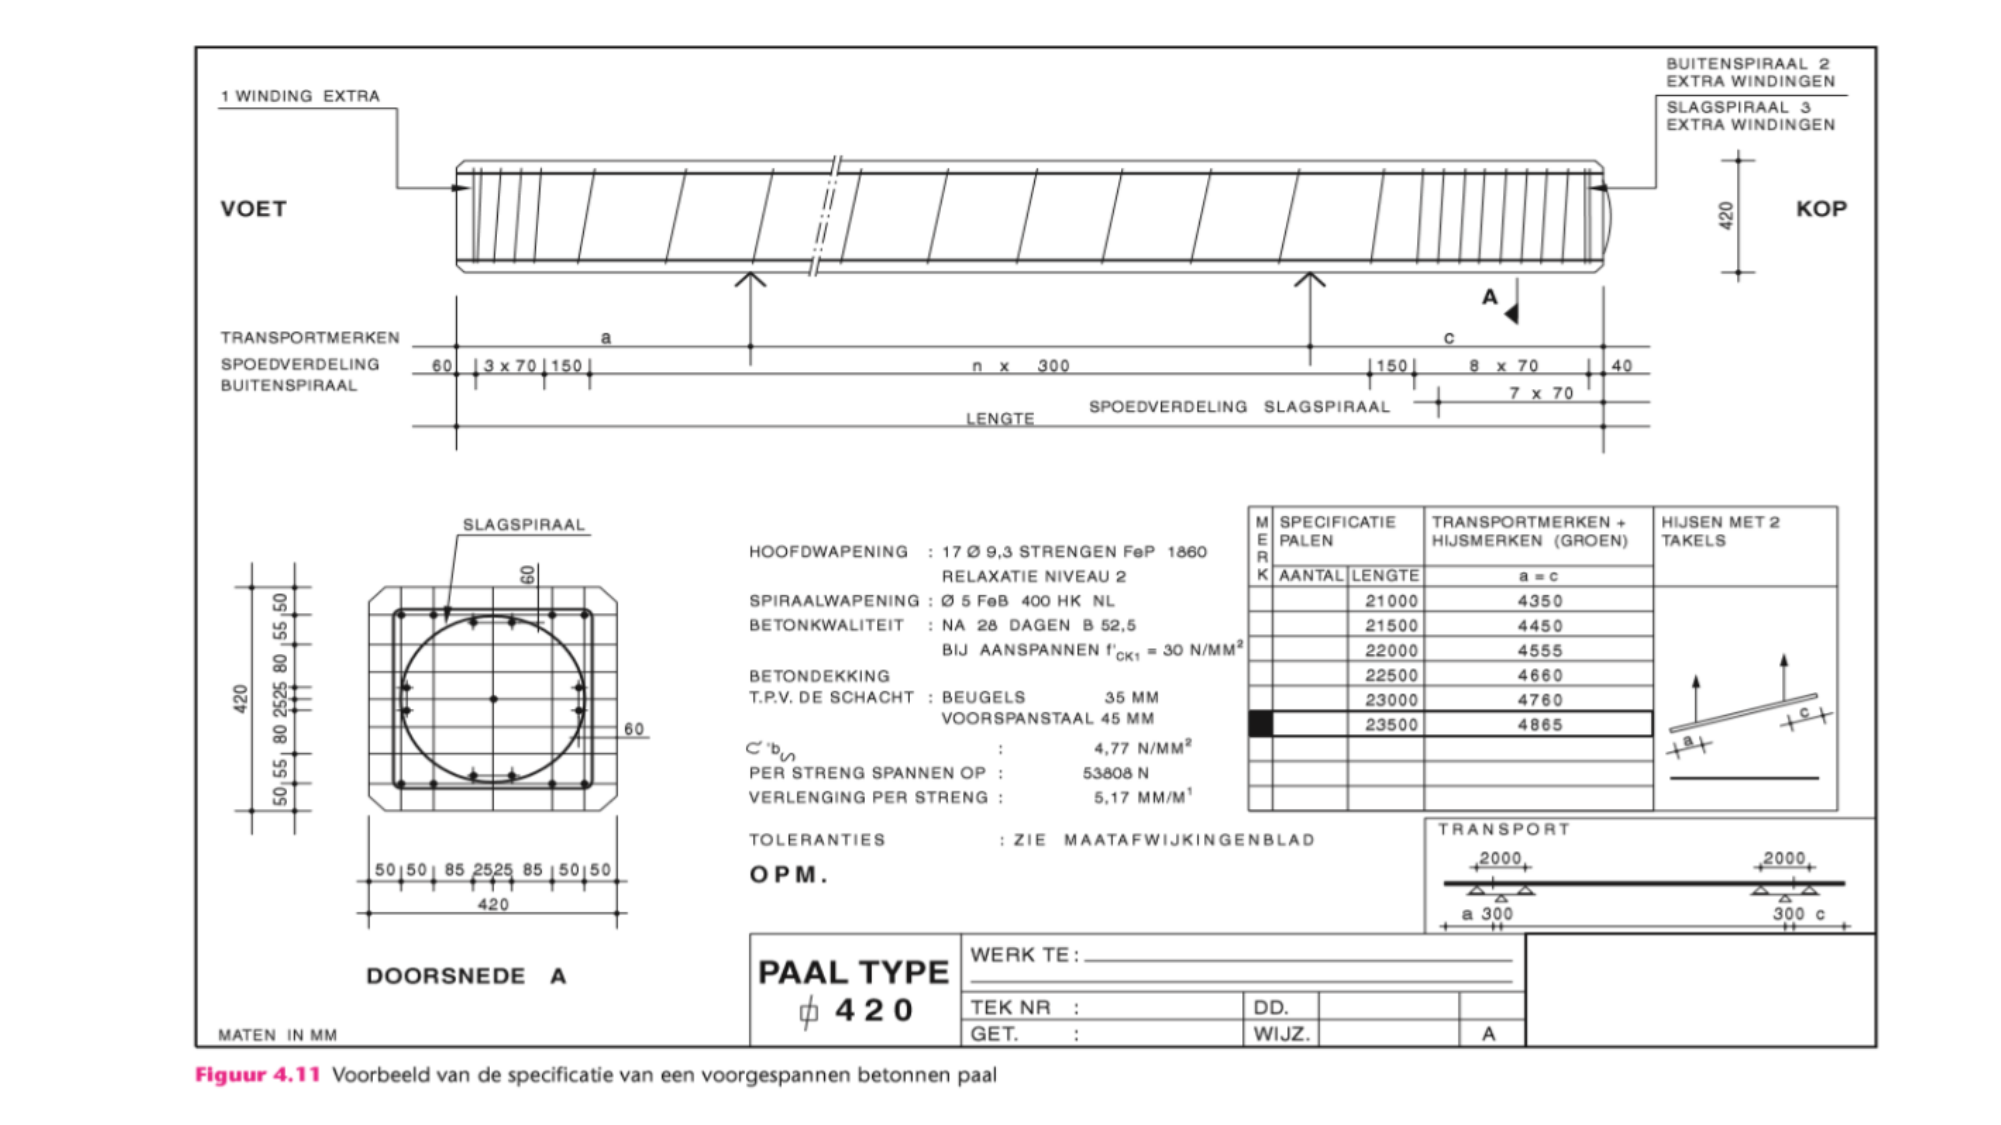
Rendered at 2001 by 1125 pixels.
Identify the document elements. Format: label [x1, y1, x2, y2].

picture [149, 0, 1913, 1125]
